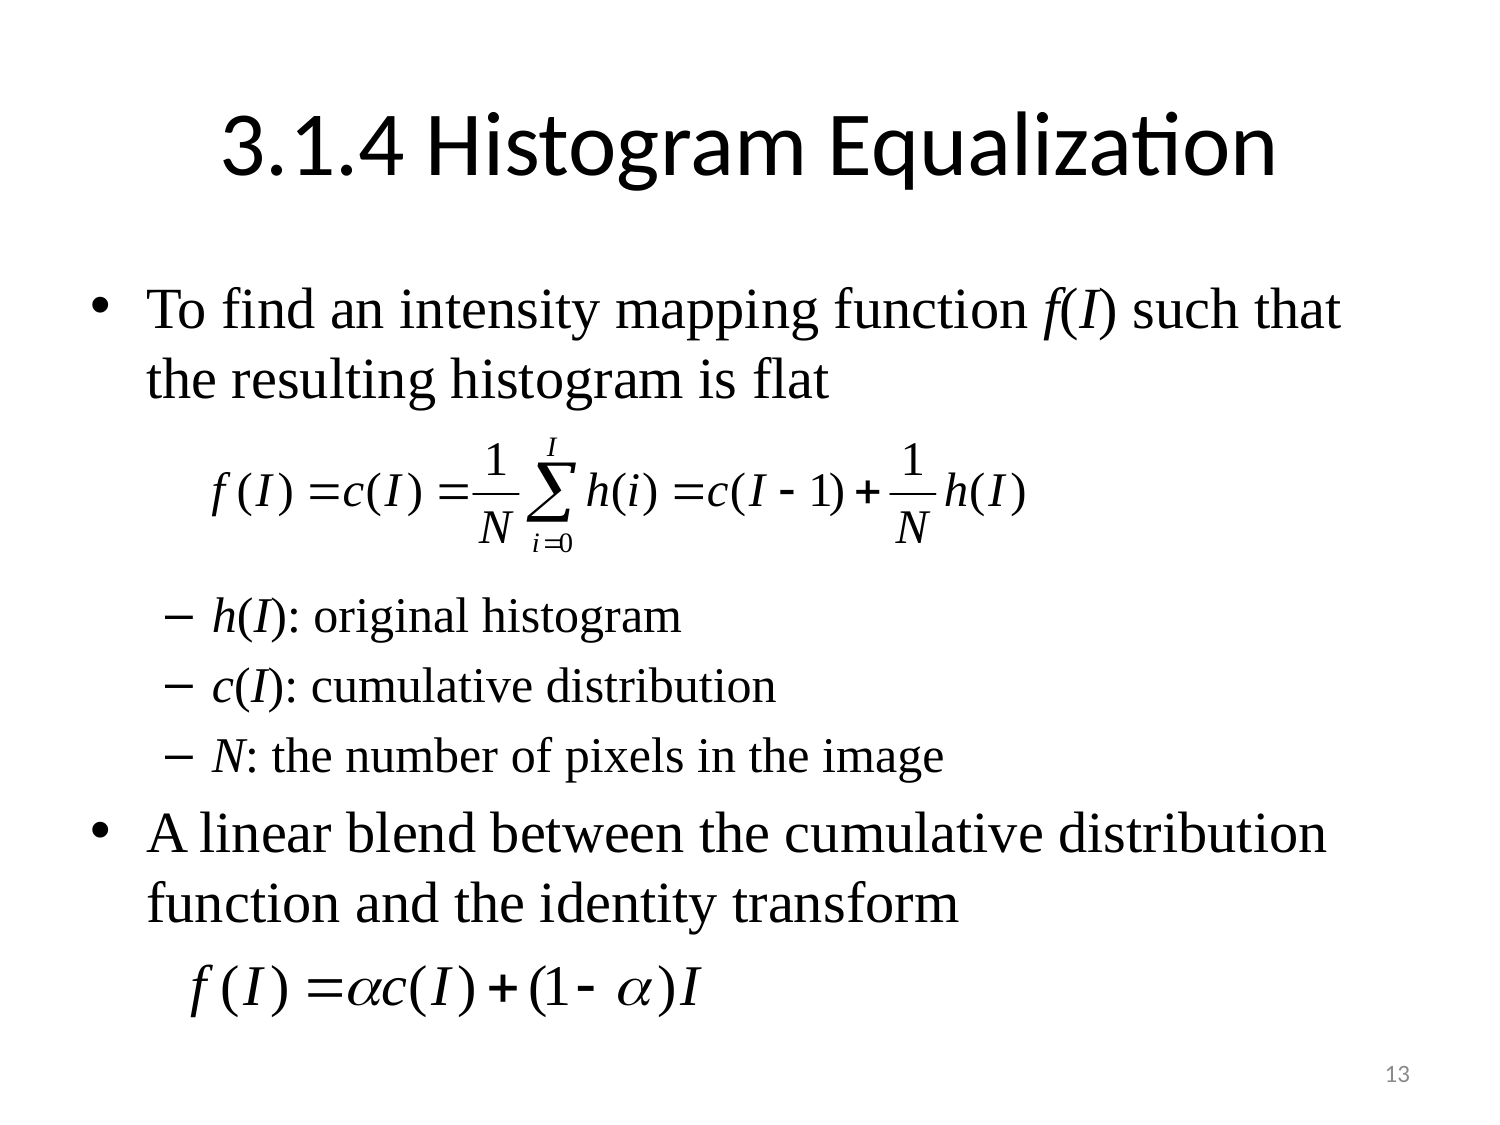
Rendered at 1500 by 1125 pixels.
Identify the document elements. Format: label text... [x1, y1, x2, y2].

title 3.1.4 Histogram Equalization [75, 45, 1425, 233]
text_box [194, 425, 1034, 563]
list To find an intensity mapping function f(I) such that the resulting histogram is flat h(I): original histogram c(I): cumulative distribution N: the number of pixels in the image A linear blend between the cumulative distribution function and the identity transform [75, 262, 1425, 1005]
slide_number 13 [1074, 1042, 1425, 1103]
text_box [170, 952, 715, 1030]
